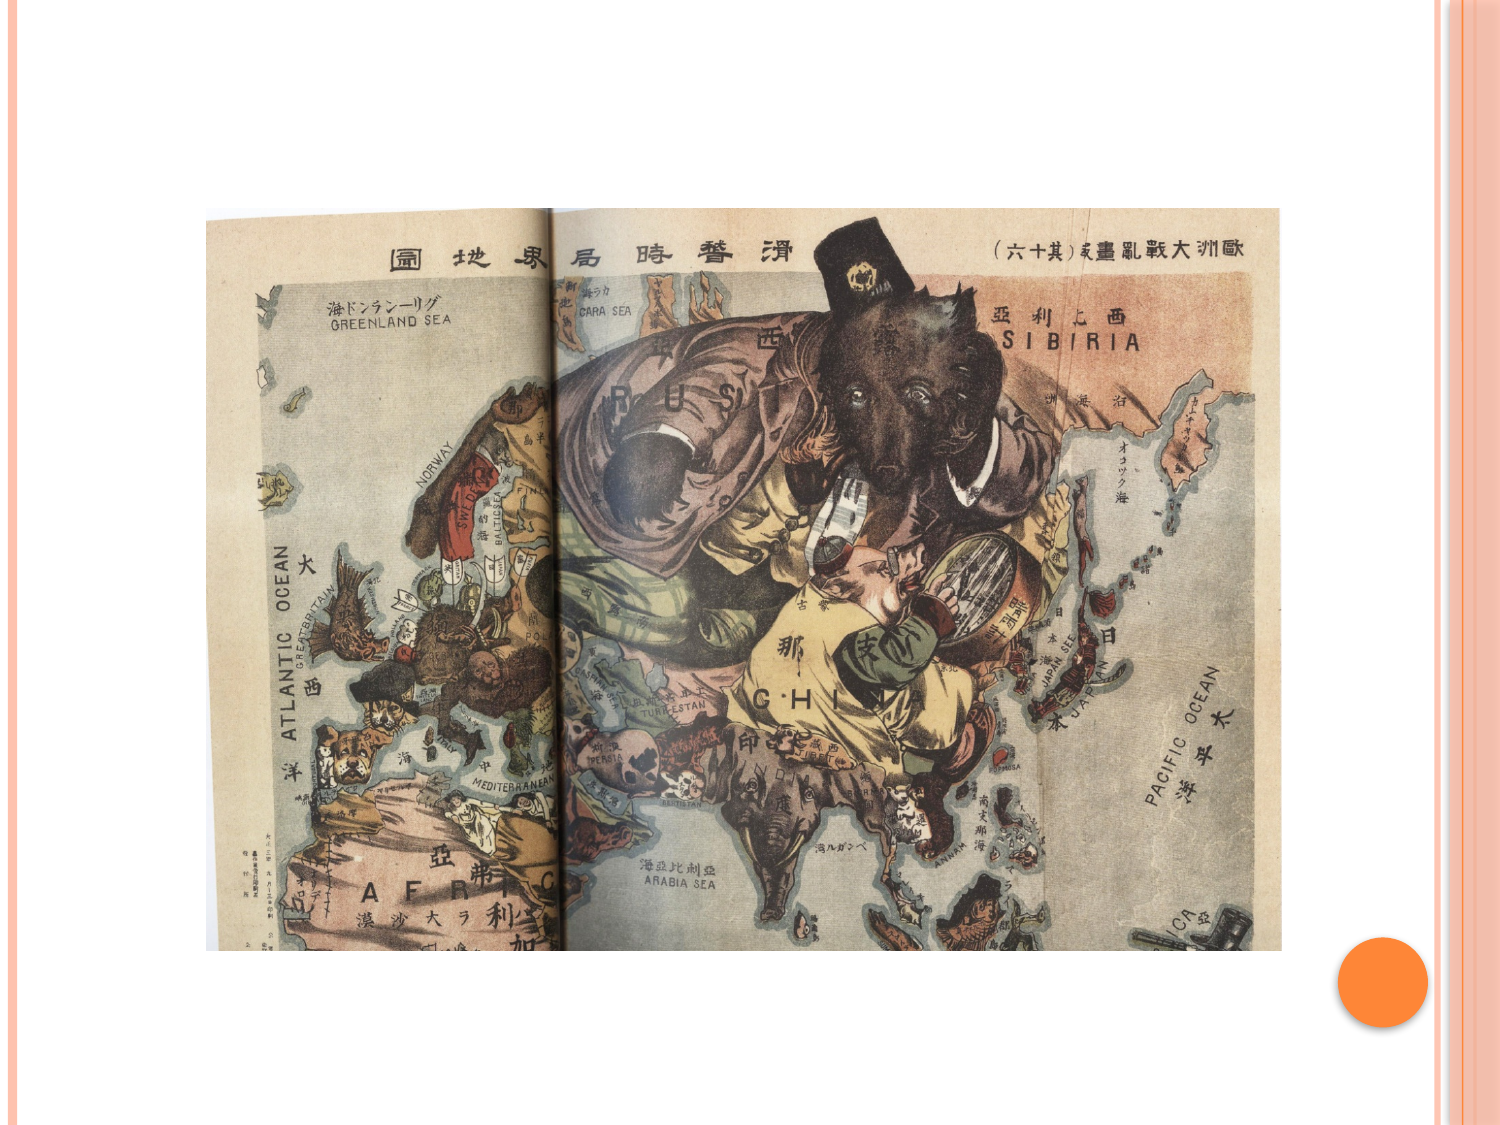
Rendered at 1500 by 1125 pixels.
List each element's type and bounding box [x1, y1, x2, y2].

list [206, 207, 1283, 951]
